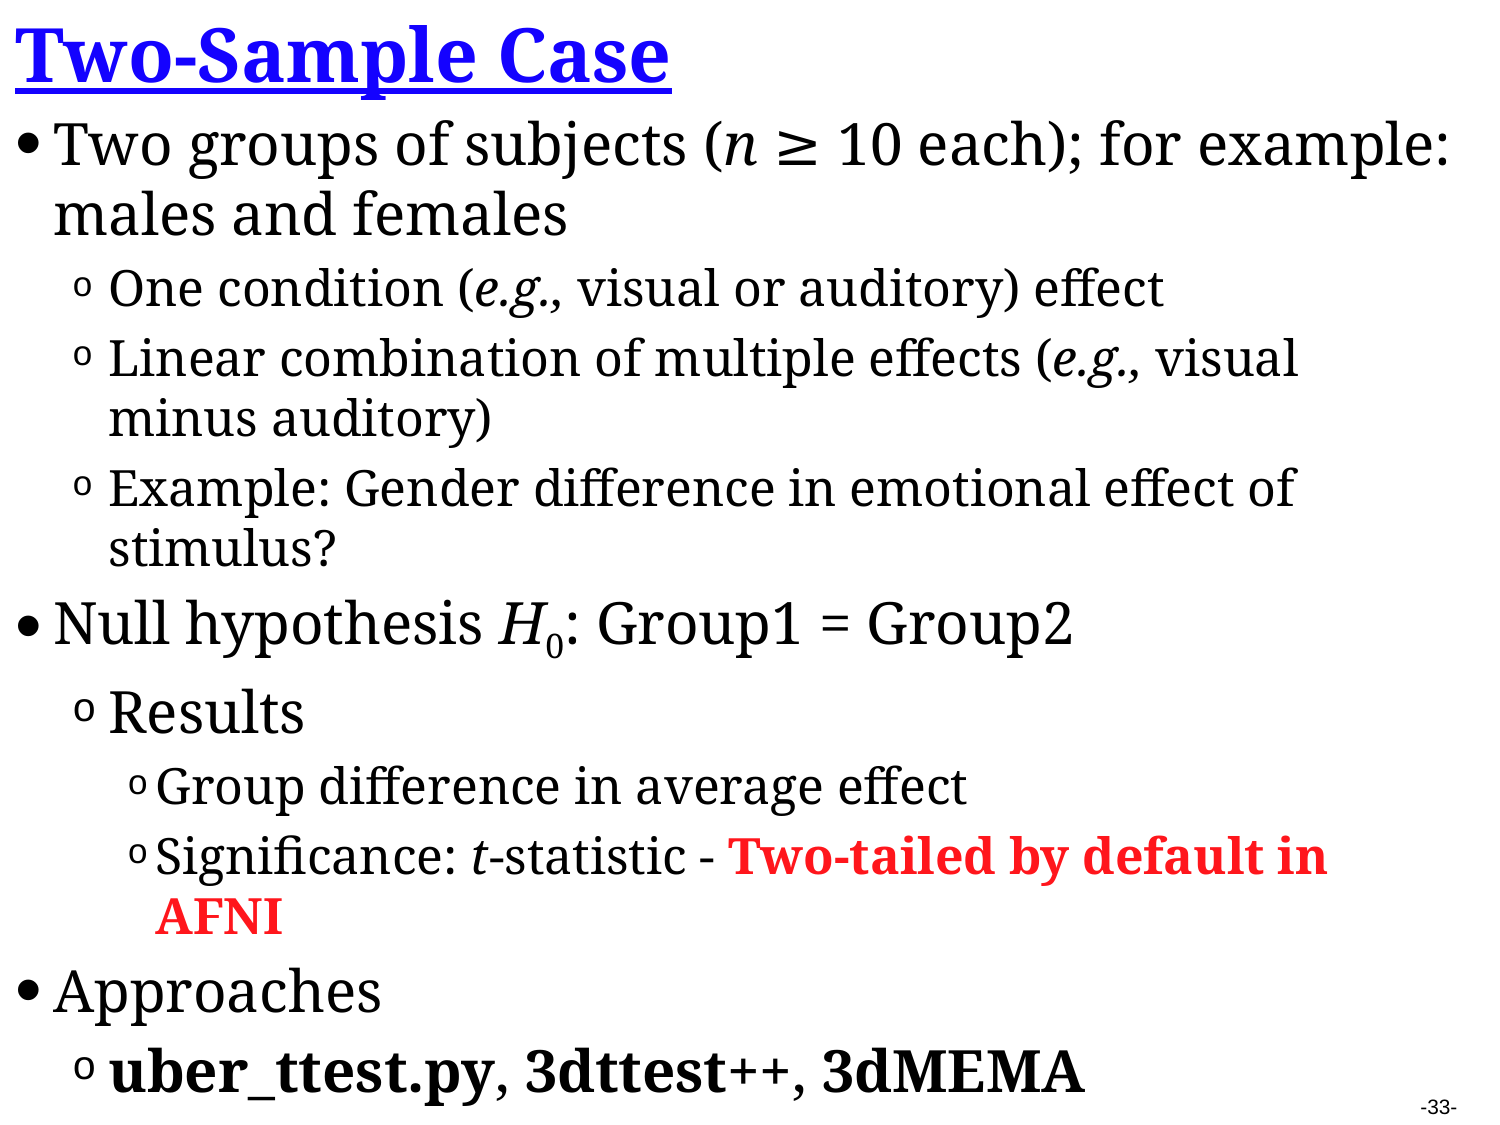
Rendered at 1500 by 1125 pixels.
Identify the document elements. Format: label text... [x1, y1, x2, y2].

list Two-Sample Case Two groups of subjects (n ≥ 10 each); for example: males and females One condition (e.g., visual or auditory) effect Linear combination of multiple effects (e.g., visual minus auditory) Example: Gender difference in emotional effect of stimulus? Null hypothesis H0: Group1 = Group2 Results Group difference in average effect Significance: t-statistic - Two-tailed by default in AFNI Approaches uber_ttest.py, 3dttest++, 3dMEMA One-way between-subjects ANOVA 3dANOVA: can also obtain individual group t-tests [0, 0, 1475, 1113]
